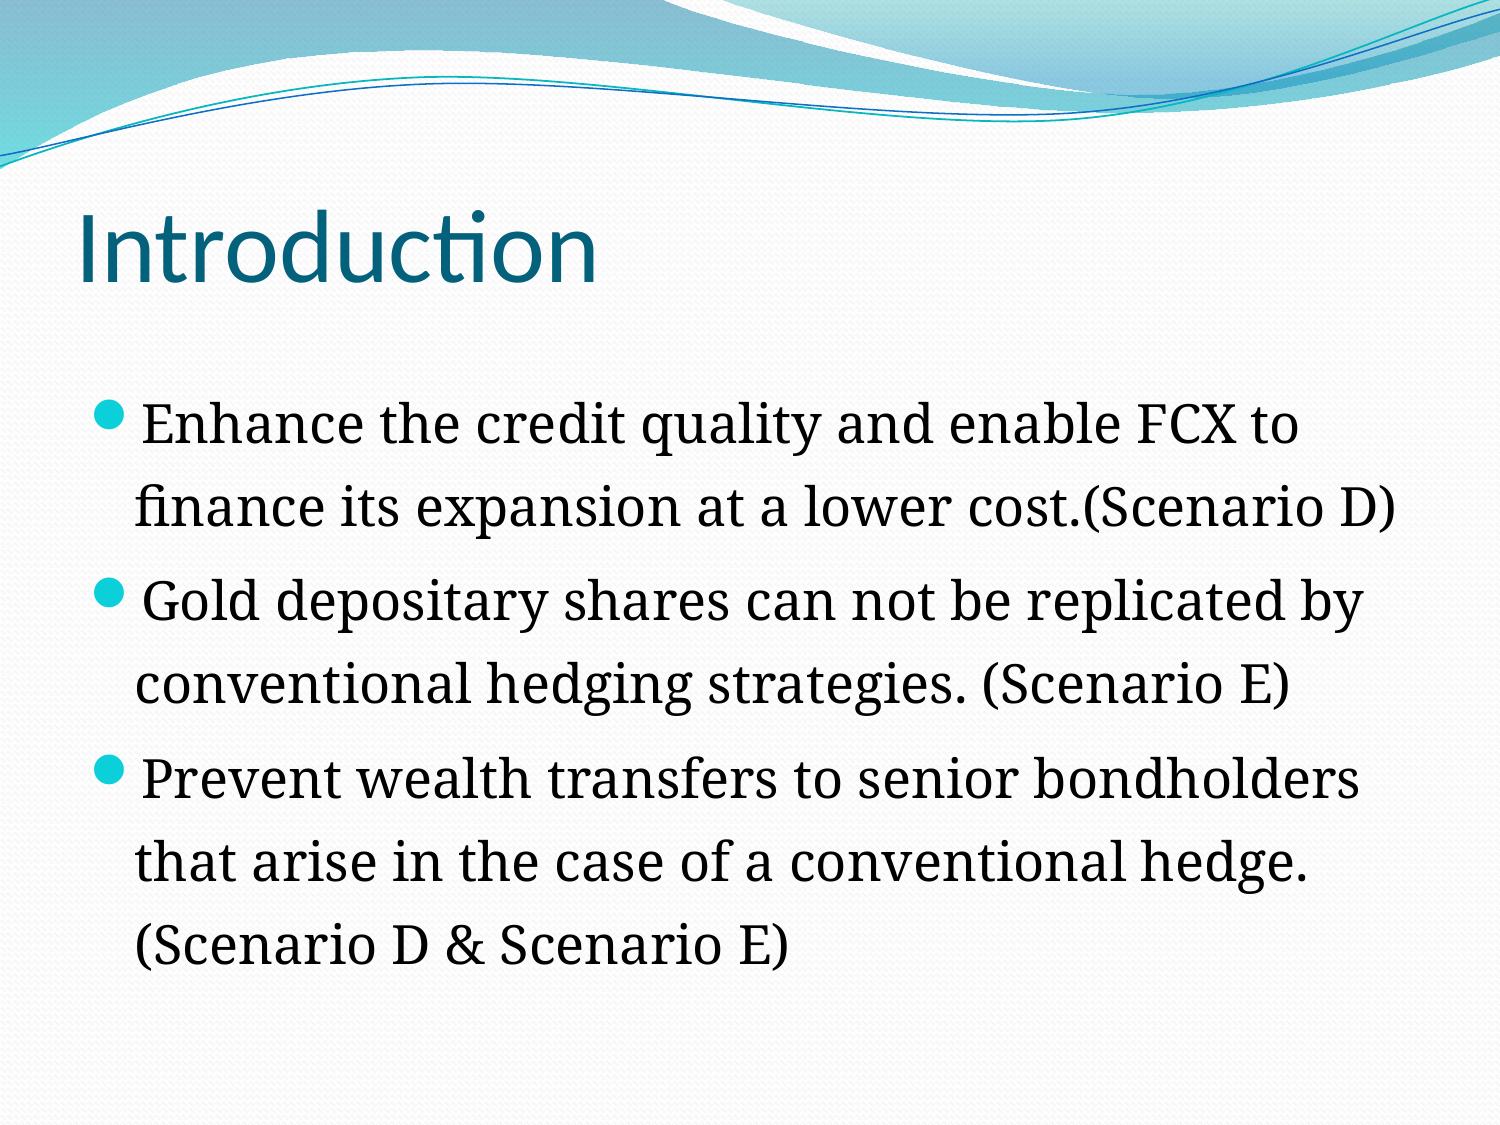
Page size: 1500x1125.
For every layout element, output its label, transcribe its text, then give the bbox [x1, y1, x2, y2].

title Introduction [75, 115, 1425, 303]
list Enhance the credit quality and enable FCX to finance its expansion at a lower cost.(Scenario D) Gold depositary shares can not be replicated by conventional hedging strategies. (Scenario E) Prevent wealth transfers to senior bondholders that arise in the case of a conventional hedge. (Scenario D & Scenario E) [75, 363, 1425, 1038]
